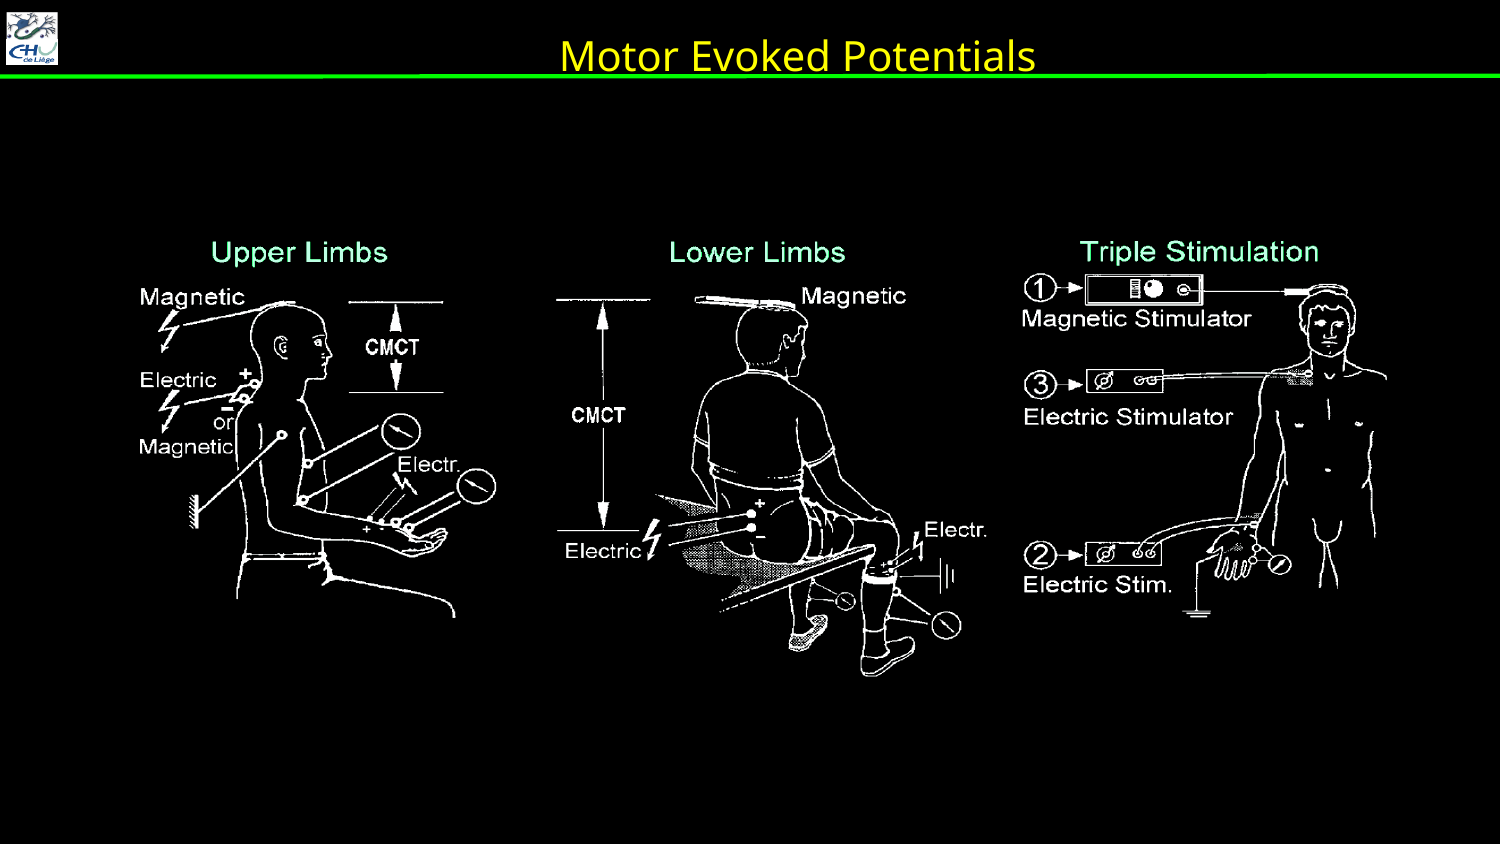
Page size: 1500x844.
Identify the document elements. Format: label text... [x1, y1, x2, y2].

picture [6, 12, 58, 65]
text_box Motor Evoked Potentials [166, 16, 1425, 80]
picture [123, 219, 1400, 692]
